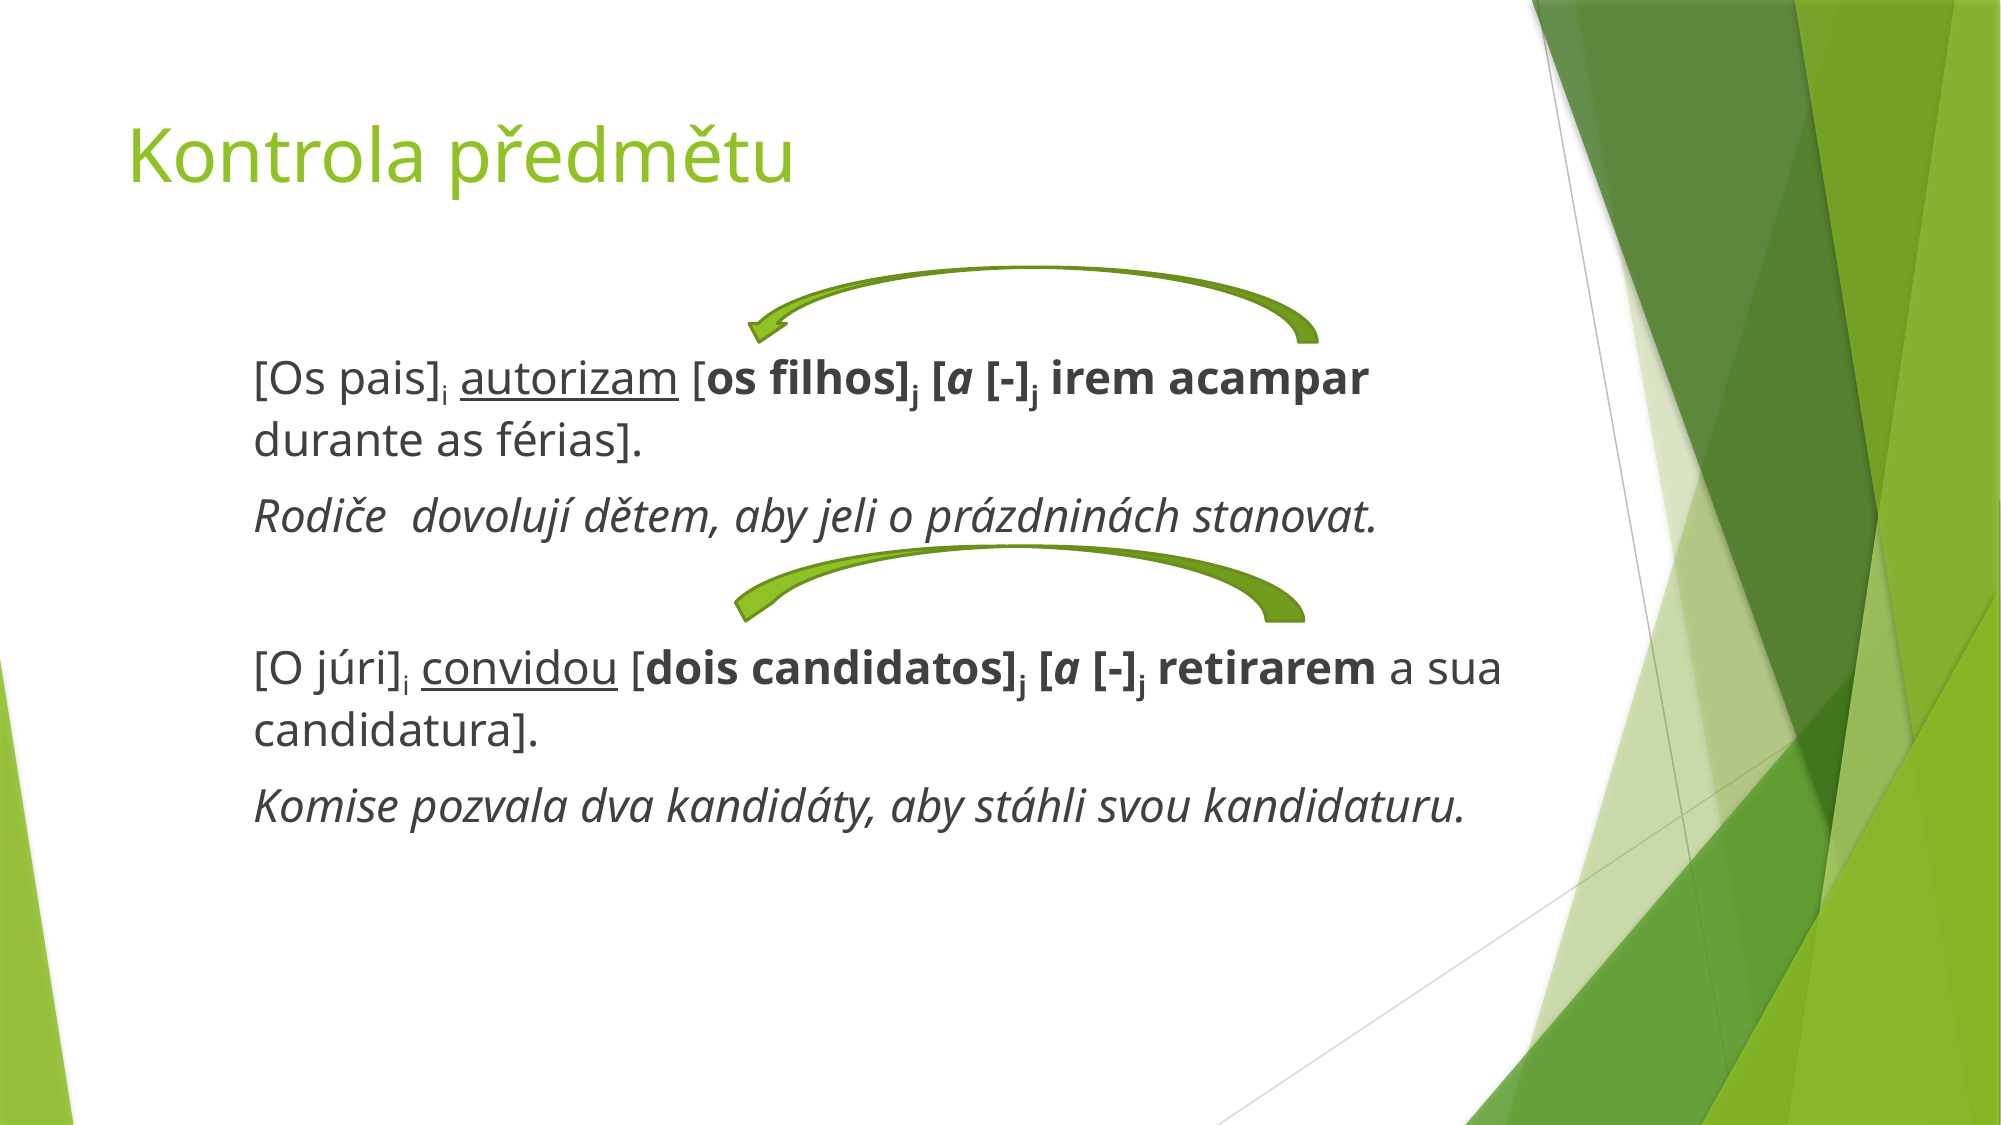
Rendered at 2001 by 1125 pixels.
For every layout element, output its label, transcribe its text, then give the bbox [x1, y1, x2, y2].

title Kontrola předmětu [111, 99, 1522, 265]
text_box [734, 544, 1306, 623]
text_box [747, 265, 1319, 344]
list [Os pais]i autorizam [os filhos]j [a [-]j irem acampar durante as férias]. Rodiče dovolují dětem, aby jeli o prázdninách stanovat. [O júri]i convidou [dois candidatos]j [a [-]j retirarem a sua candidatura]. Komise pozvala dva kandidáty, aby stáhli svou kandidaturu. [107, 265, 1522, 992]
